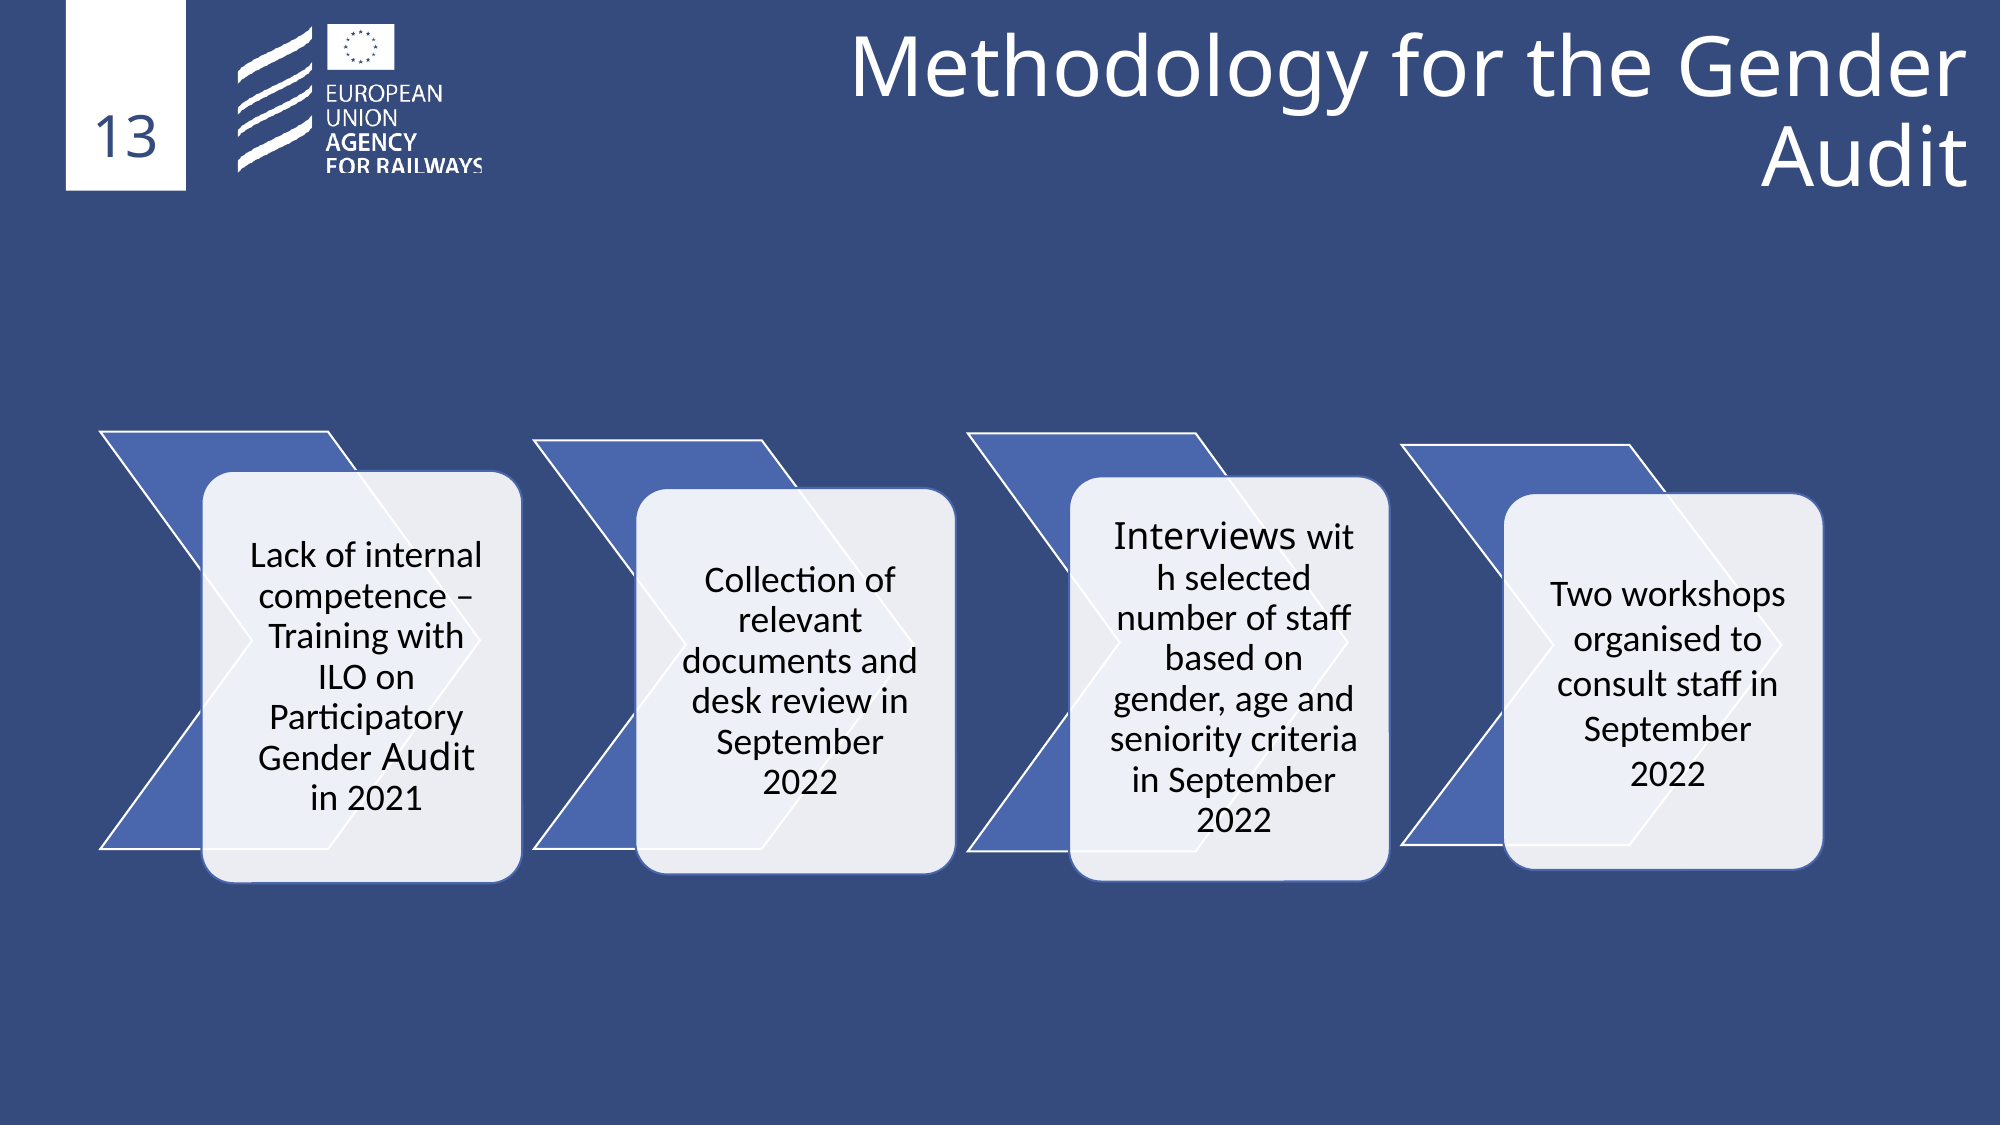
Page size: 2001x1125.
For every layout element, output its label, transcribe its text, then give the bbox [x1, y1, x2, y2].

title Methodology for the Gender Audit [731, 9, 1984, 219]
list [99, 218, 1825, 1097]
